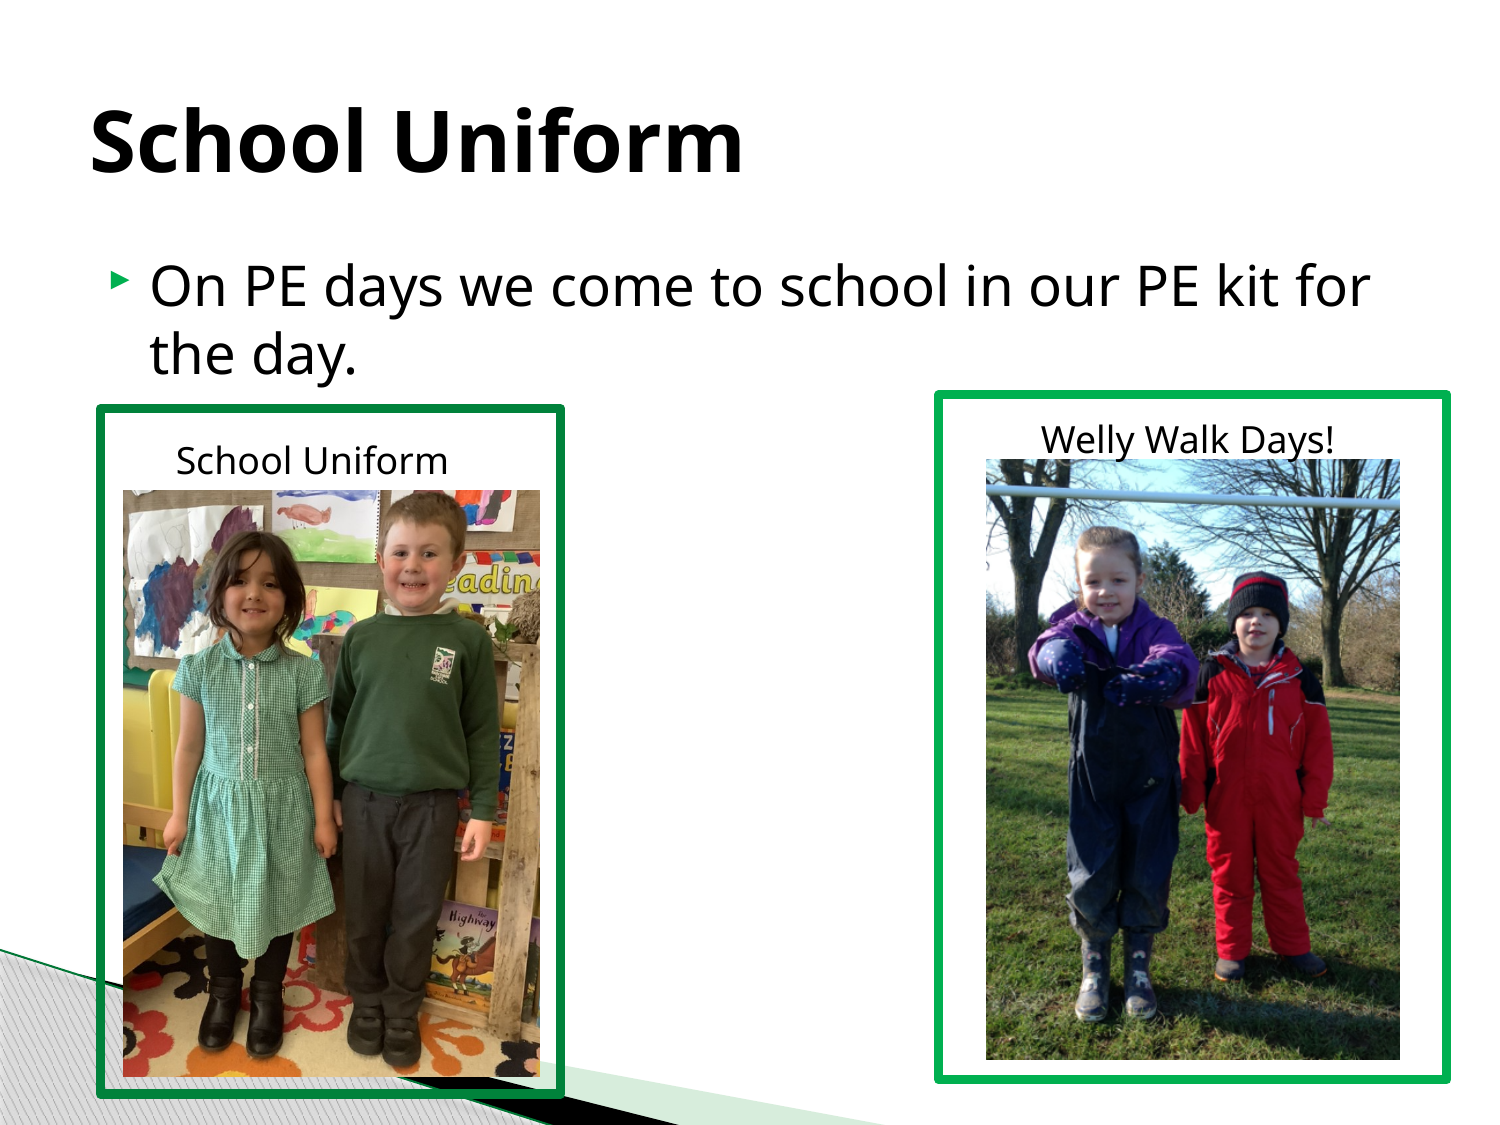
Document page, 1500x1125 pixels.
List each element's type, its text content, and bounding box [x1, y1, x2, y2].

list On PE days we come to school in our PE kit for the day. [75, 243, 1425, 986]
picture [123, 490, 540, 1077]
title School Uniform [75, 45, 1425, 233]
text_box [96, 404, 565, 1099]
picture [986, 459, 1400, 1061]
text_box [934, 390, 1451, 1084]
